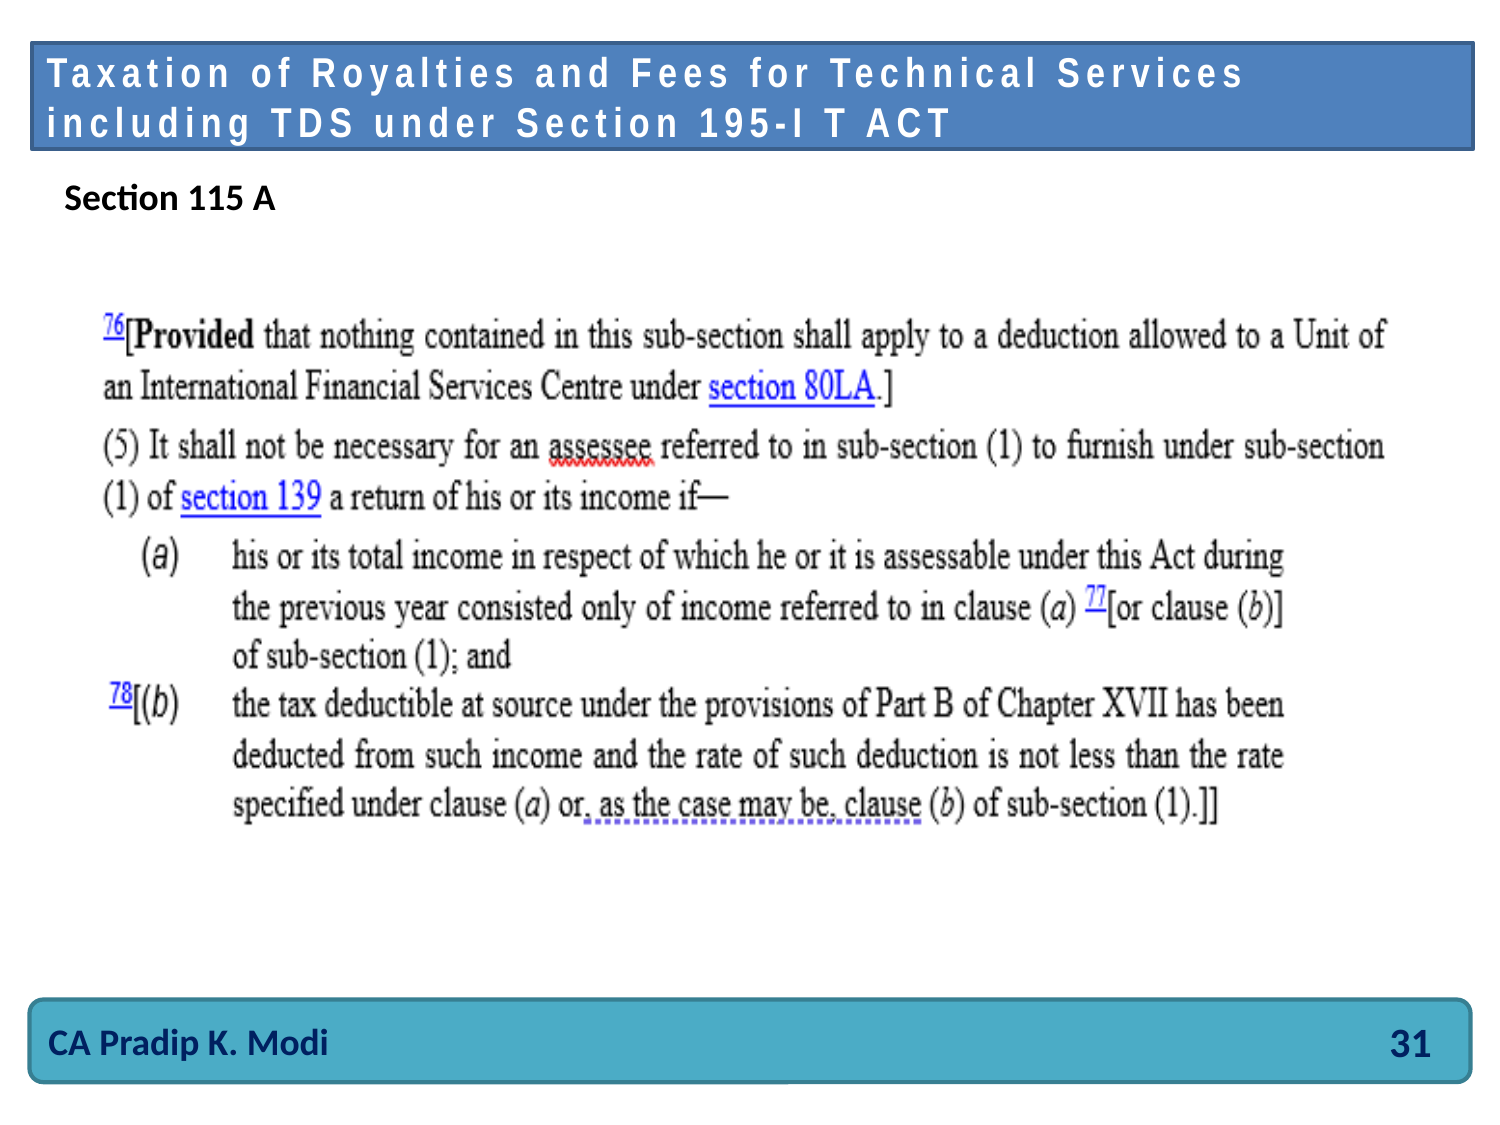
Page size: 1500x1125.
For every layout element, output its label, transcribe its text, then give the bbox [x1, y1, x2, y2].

text_box Taxation of Royalties and Fees for Technical Services including TDS under Section 195-I T ACT [30, 41, 1475, 151]
picture [70, 312, 1430, 844]
text_box CA Pradip K. Modi [27, 997, 1473, 1085]
slide_number 31 [1350, 1011, 1447, 1072]
text_box Section 115 A [49, 165, 1447, 975]
